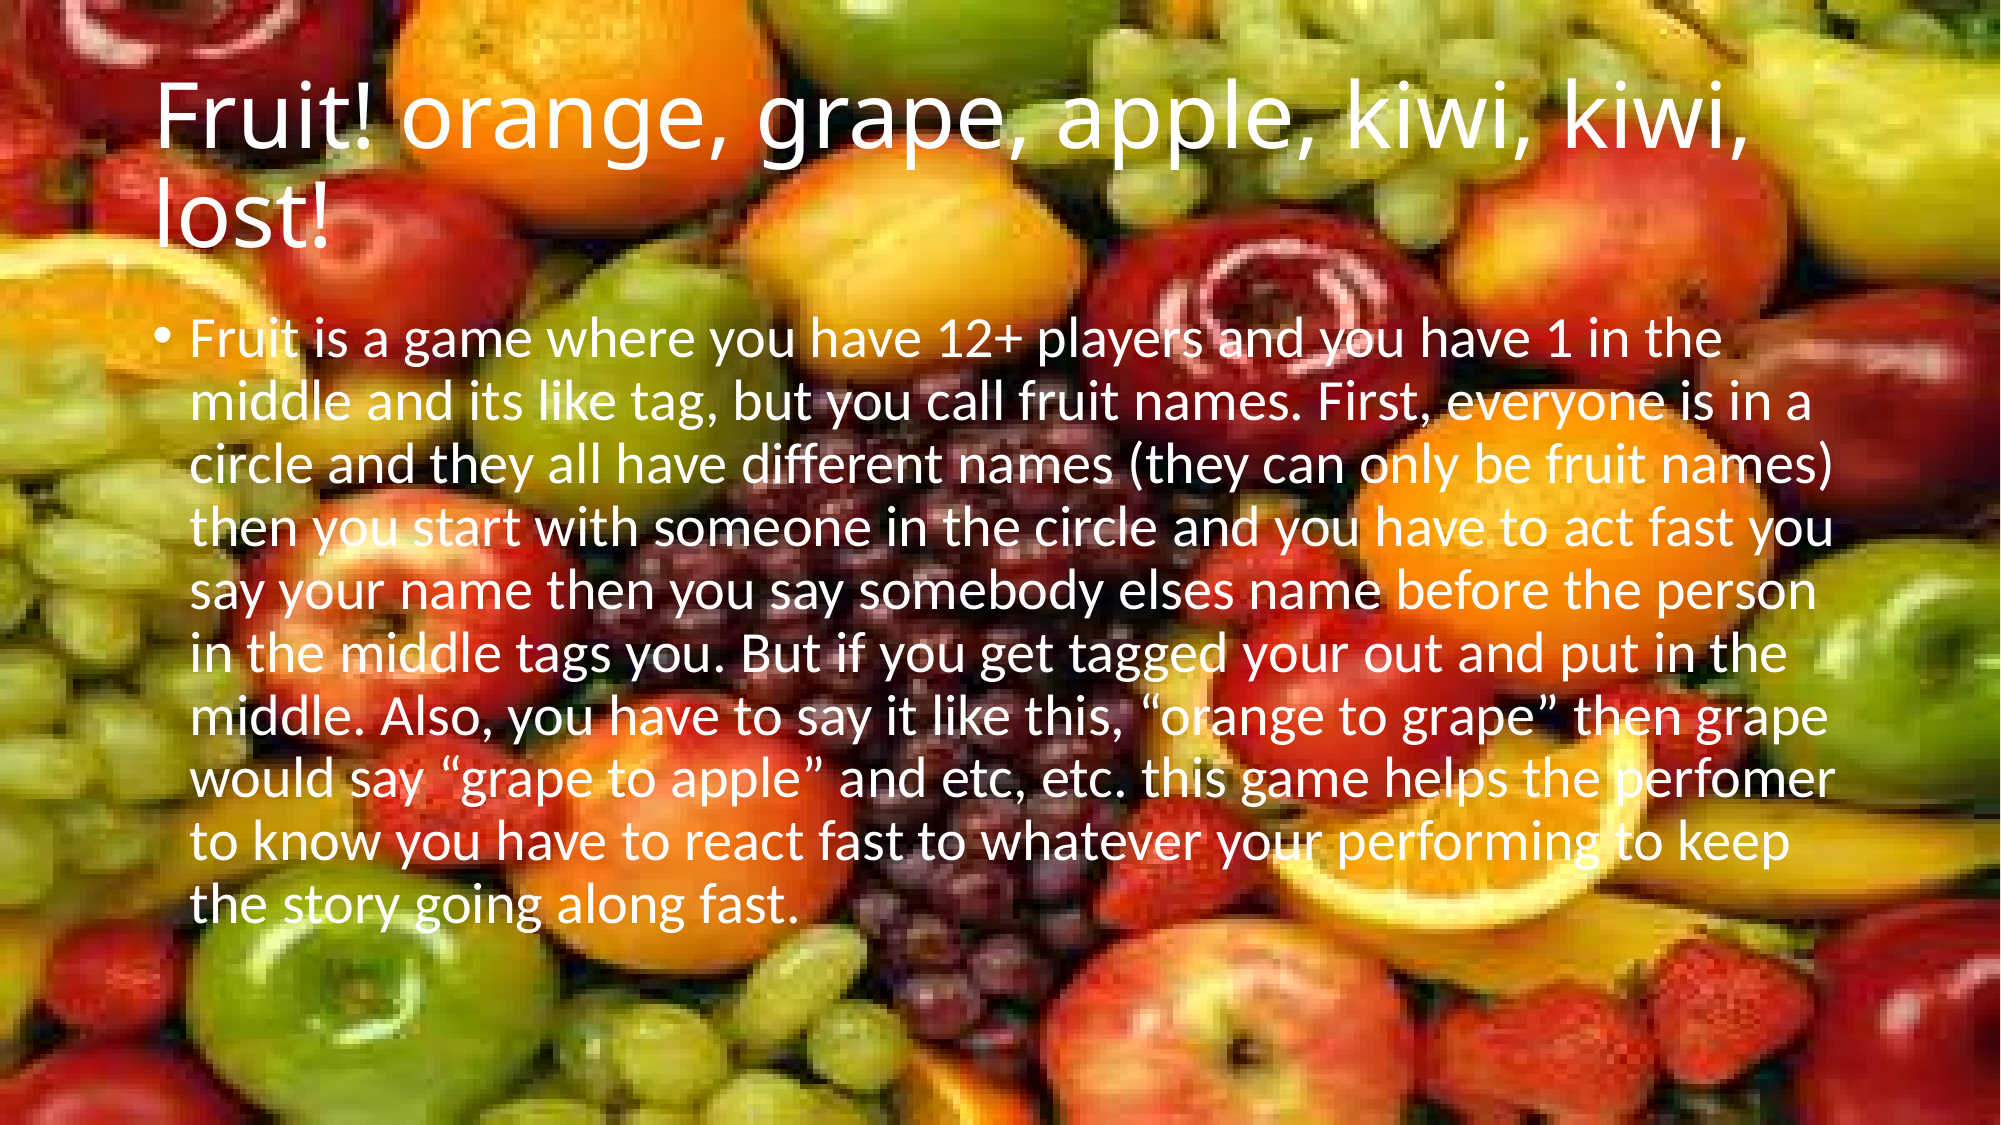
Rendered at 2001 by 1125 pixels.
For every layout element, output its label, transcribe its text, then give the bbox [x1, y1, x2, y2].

title Fruit! orange, grape, apple, kiwi, kiwi, lost! [137, 59, 1863, 278]
list Fruit is a game where you have 12+ players and you have 1 in the middle and its like tag, but you call fruit names. First, everyone is in a circle and they all have different names (they can only be fruit names) then you start with someone in the circle and you have to act fast you say your name then you say somebody elses name before the person in the middle tags you. But if you get tagged your out and put in the middle. Also, you have to say it like this, “orange to grape” then grape would say “grape to apple” and etc, etc. this game helps the perfomer to know you have to react fast to whatever your performing to keep the story going along fast. [137, 299, 1863, 1014]
picture [0, 0, 2001, 1125]
